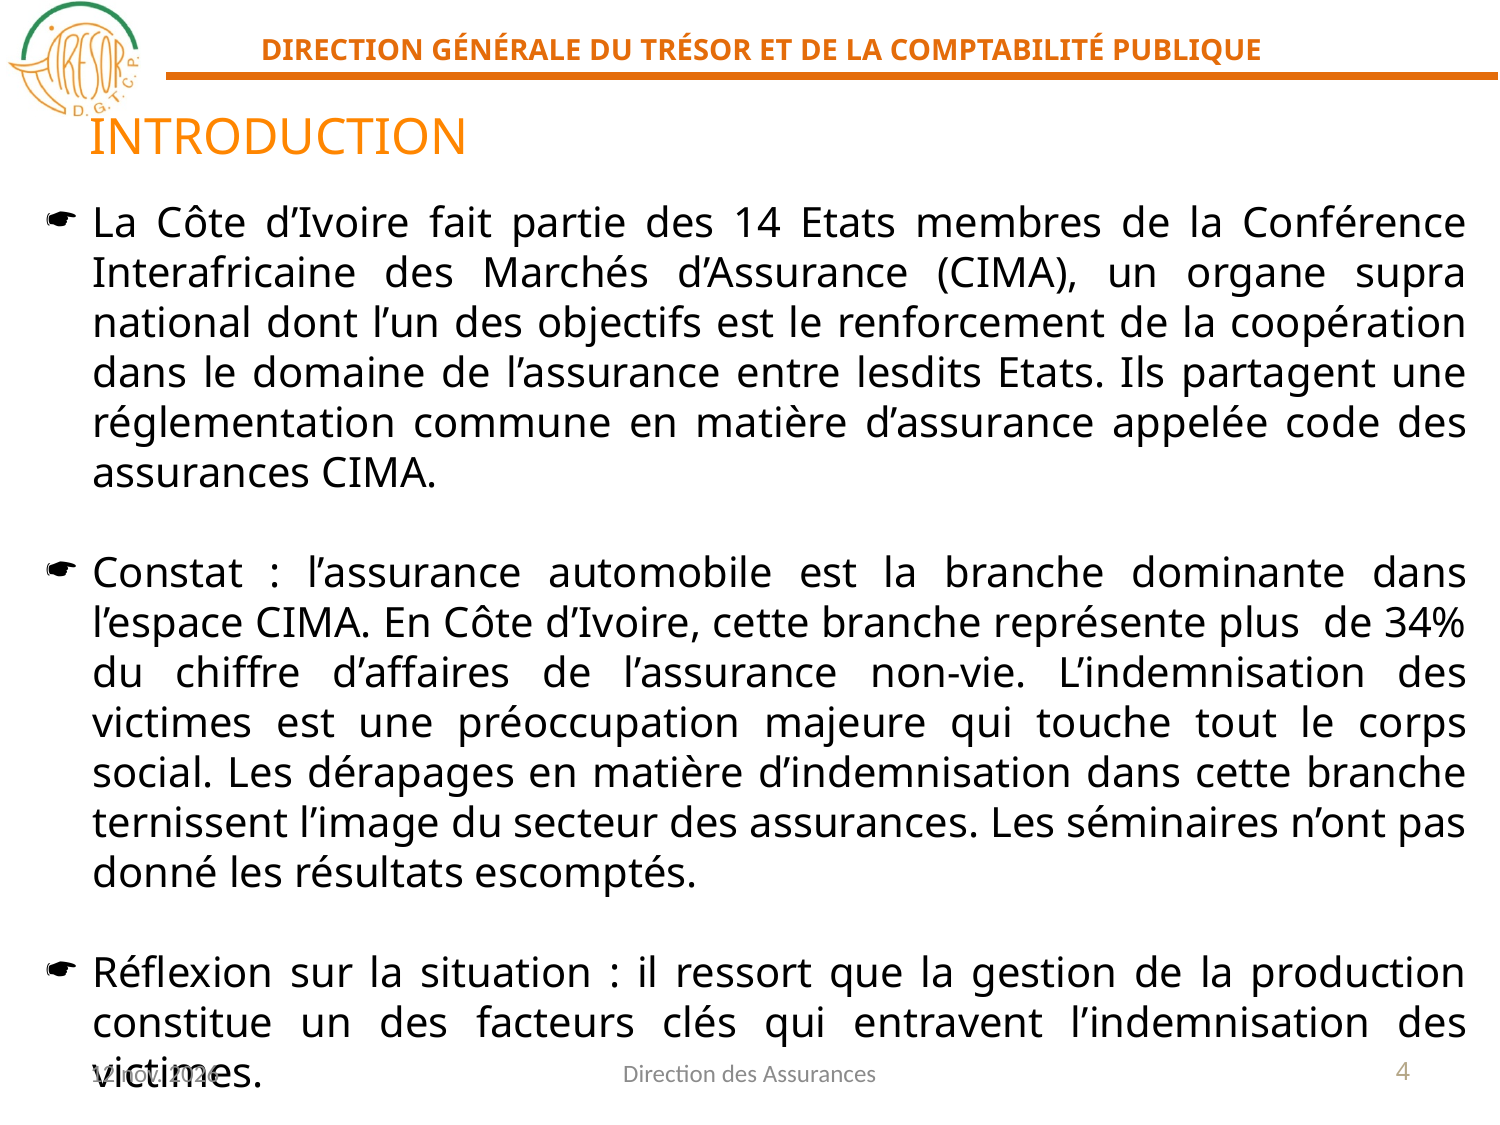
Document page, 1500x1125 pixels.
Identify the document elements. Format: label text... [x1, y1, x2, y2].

text_box INTRODUCTION [75, 97, 1467, 172]
picture [5, 0, 141, 117]
footer Direction des Assurances [512, 1042, 988, 1103]
slide_number 4 [1074, 1042, 1425, 1103]
text_box DIRECTION GÉNÉRALE DU TRÉSOR ET DE LA COMPTABILITÉ PUBLIQUE [246, 23, 1395, 70]
text_box La Côte d’Ivoire fait partie des 14 Etats membres de la Conférence Interafricaine des Marchés d’Assurance (CIMA), un organe supra national dont l’un des objectifs est le renforcement de la coopération dans le domaine de l’assurance entre lesdits Etats. Ils partagent une réglementation commune en matière d’assurance appelée code des assurances CIMA. Constat : l’assurance automobile est la branche dominante dans l’espace CIMA. En Côte d’Ivoire, cette branche représente plus de 34% du chiffre d’affaires de l’assurance non-vie. L’indemnisation des victimes est une préoccupation majeure qui touche tout le corps social. Les dérapages en matière d’indemnisation dans cette branche ternissent l’image du secteur des assurances. Les séminaires n’ont pas donné les résultats escomptés. Réflexion sur la situation : il ressort que la gestion de la production constitue un des facteurs clés qui entravent l’indemnisation des victimes. Solution proposée : numériser la procédure de production pour une maîtrise de l’information. [30, 187, 1483, 1125]
text_box [163, 70, 1500, 82]
slide_number 31-janv.-24 [75, 1042, 425, 1103]
